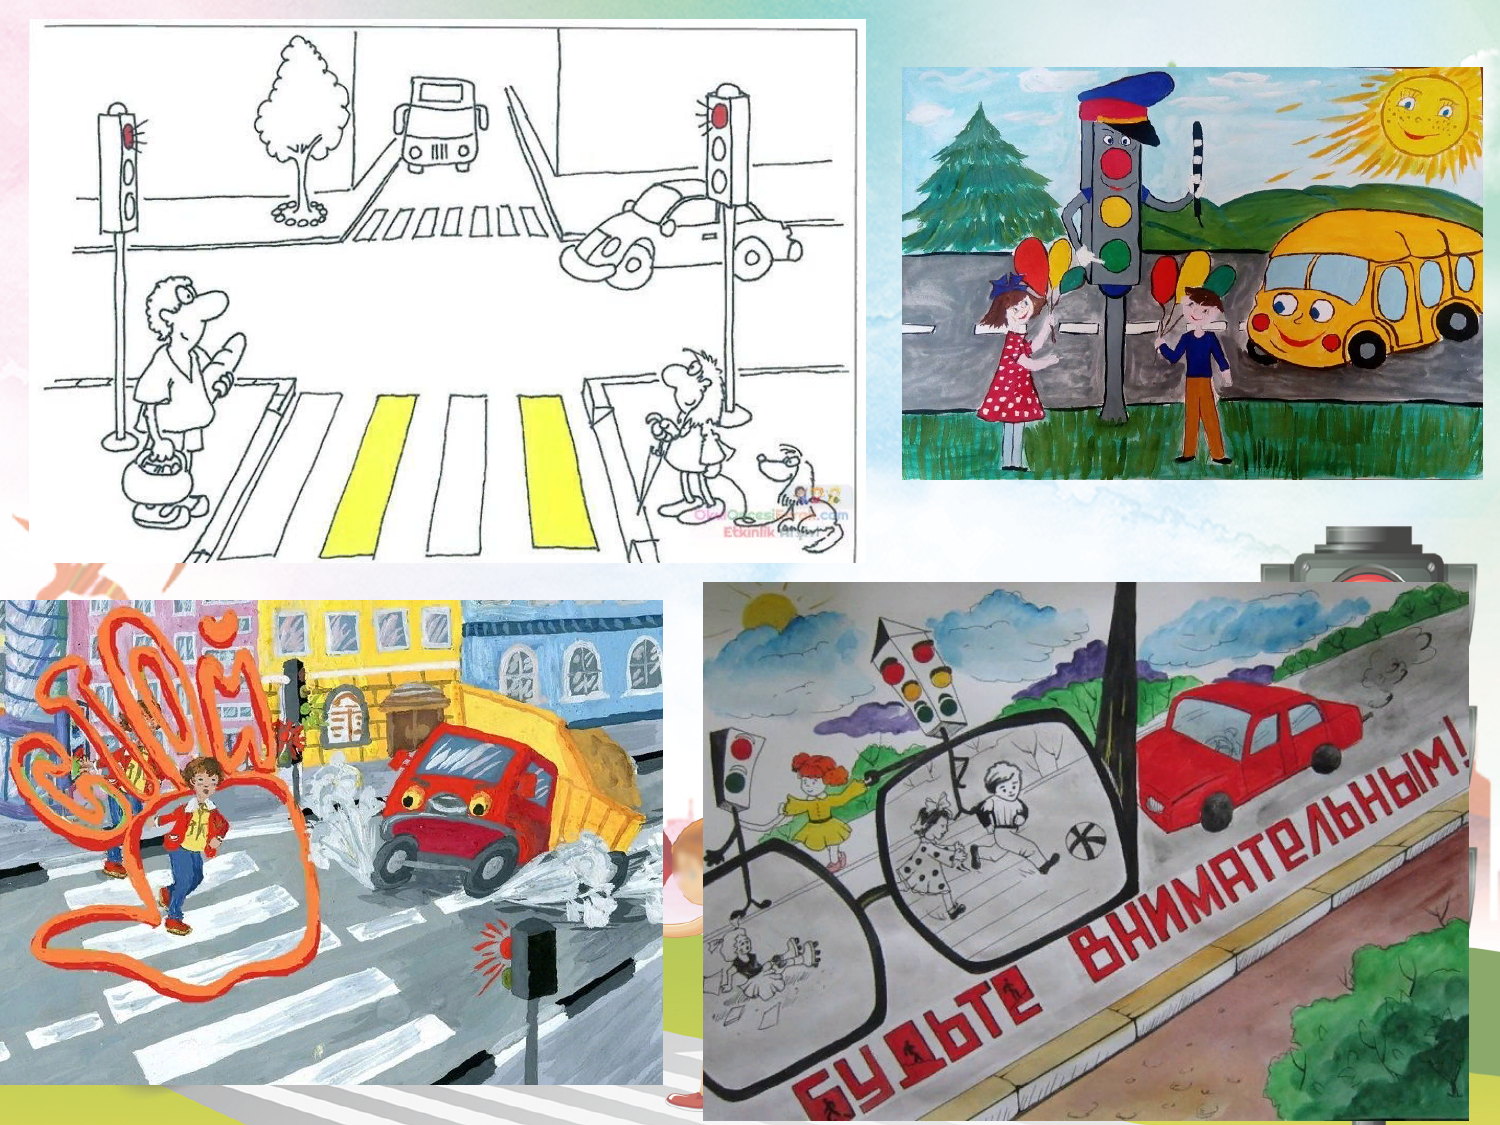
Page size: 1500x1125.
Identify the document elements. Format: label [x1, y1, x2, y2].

picture [0, 600, 663, 1085]
picture [703, 582, 1469, 1122]
picture [902, 66, 1484, 480]
picture [29, 18, 866, 563]
